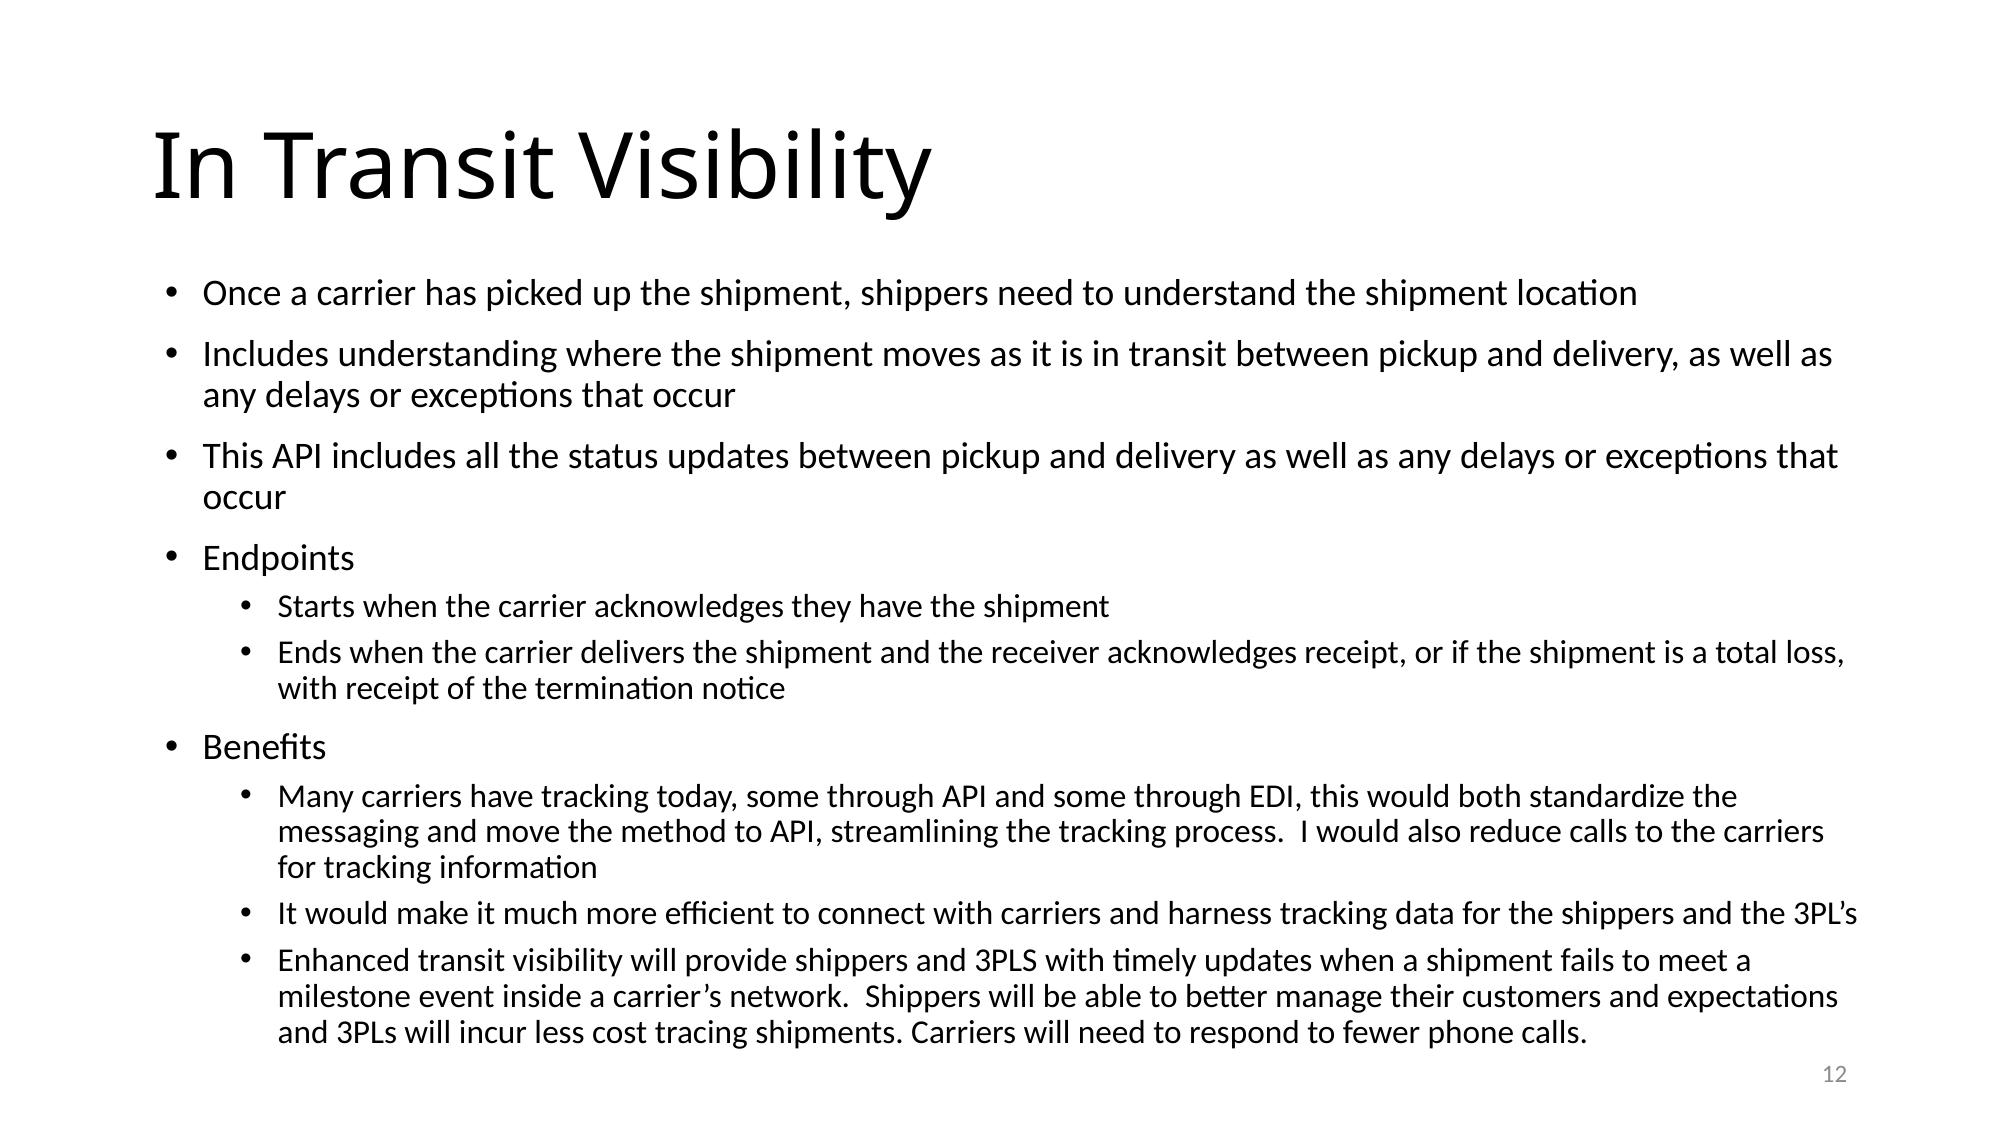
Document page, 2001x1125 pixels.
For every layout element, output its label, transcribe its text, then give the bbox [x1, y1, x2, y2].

title In Transit Visibility [137, 59, 1863, 278]
text_box Once a carrier has picked up the shipment, shippers need to understand the shipment location Includes understanding where the shipment moves as it is in transit between pickup and delivery, as well as any delays or exceptions that occur This API includes all the status updates between pickup and delivery as well as any delays or exceptions that occur Endpoints Starts when the carrier acknowledges they have the shipment Ends when the carrier delivers the shipment and the receiver acknowledges receipt, or if the shipment is a total loss, with receipt of the termination notice Benefits Many carriers have tracking today, some through API and some through EDI, this would both standardize the messaging and move the method to API, streamlining the tracking process. I would also reduce calls to the carriers for tracking information It would make it much more efficient to connect with carriers and harness tracking data for the shippers and the 3PL’s Enhanced transit visibility will provide shippers and 3PLS with timely updates when a shipment fails to meet a milestone event inside a carrier’s network. Shippers will be able to better manage their customers and expectations and 3PLs will incur less cost tracing shipments. Carriers will need to respond to fewer phone calls. [150, 265, 1876, 1103]
